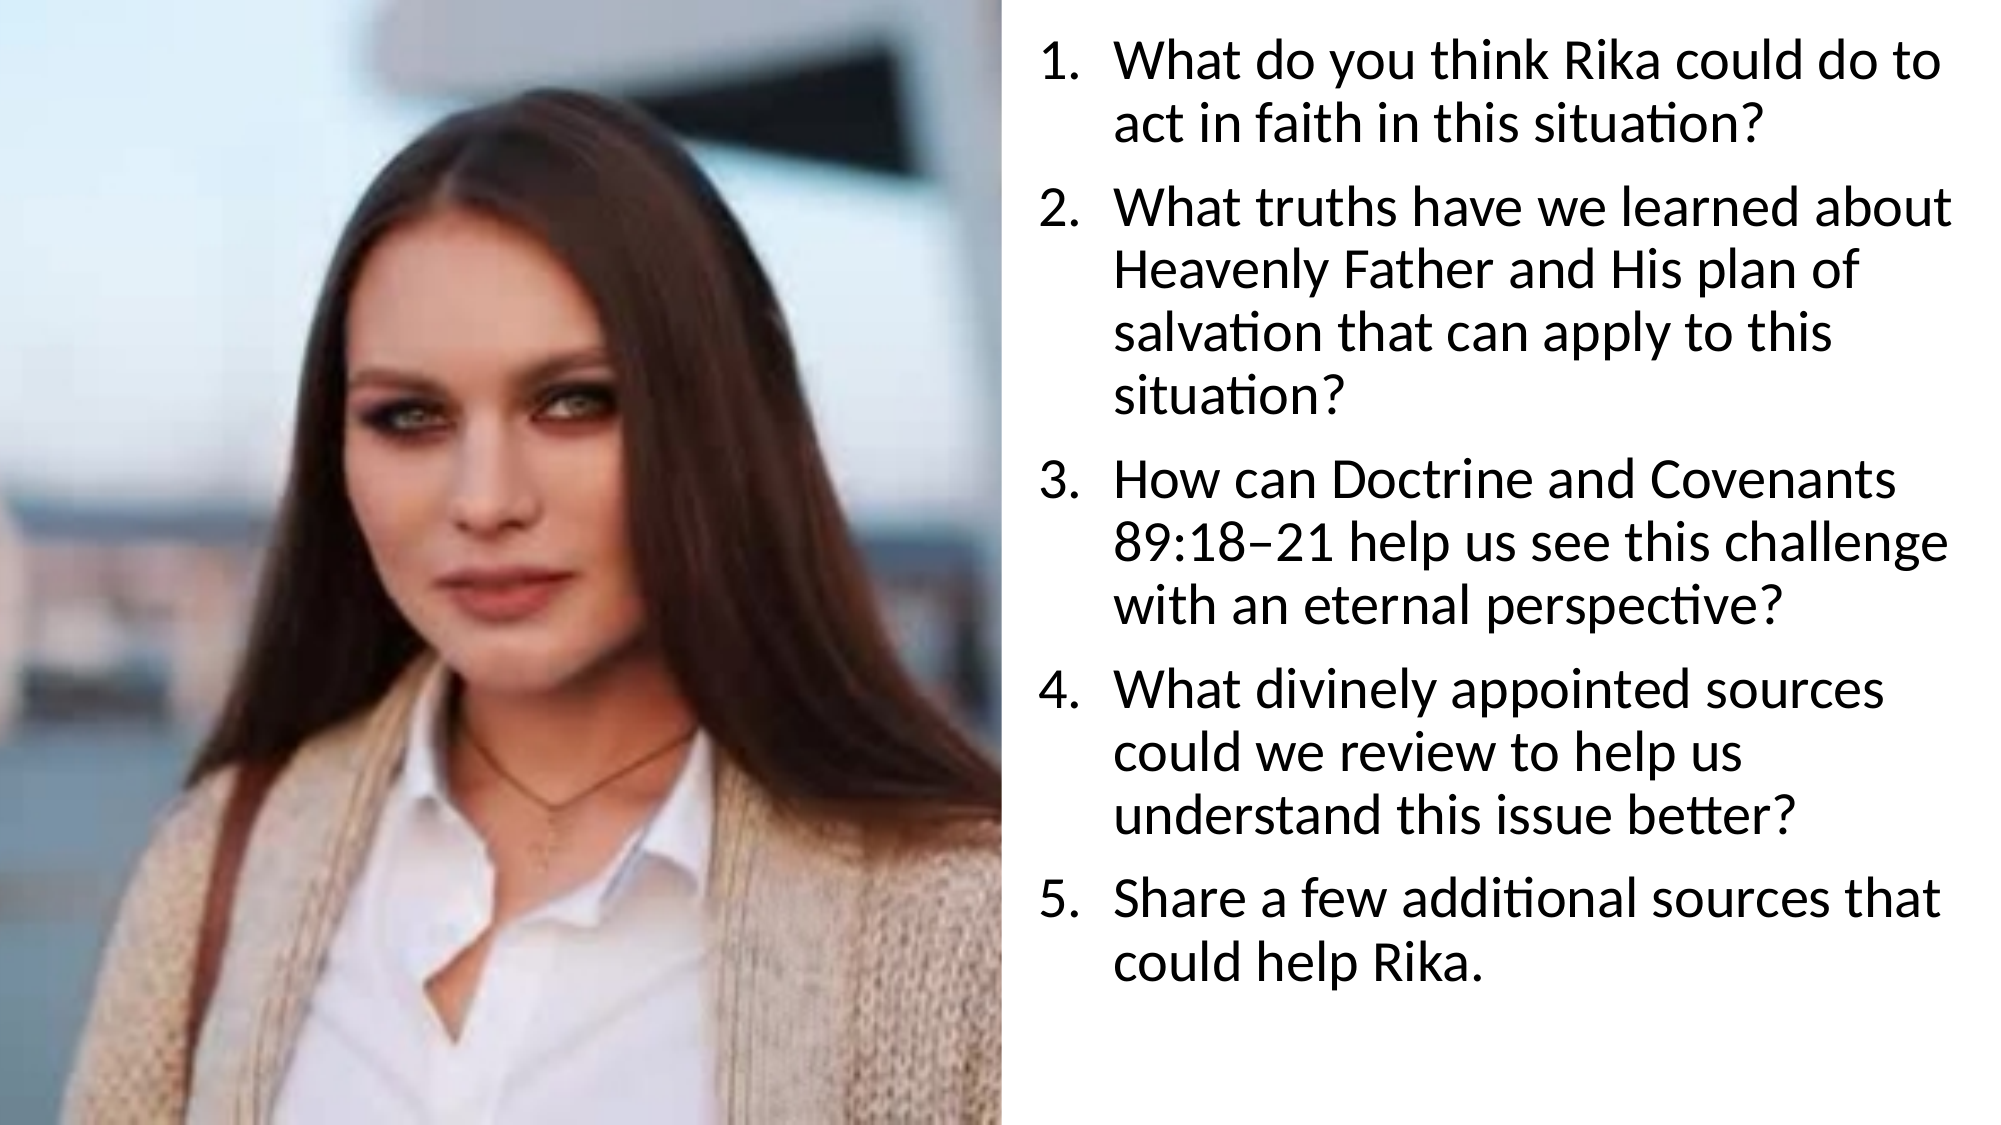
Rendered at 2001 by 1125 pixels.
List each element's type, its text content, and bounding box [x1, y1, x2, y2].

subtitle What do you think Rika could do to act in faith in this situation? What truths have we learned about Heavenly Father and His plan of salvation that can apply to this situation? How can Doctrine and Covenants 89:18–21 help us see this challenge with an eternal perspective? What divinely appointed sources could we review to help us understand this issue better? Share a few additional sources that could help Rika. [1023, 21, 1972, 1103]
picture [0, 0, 1002, 1125]
